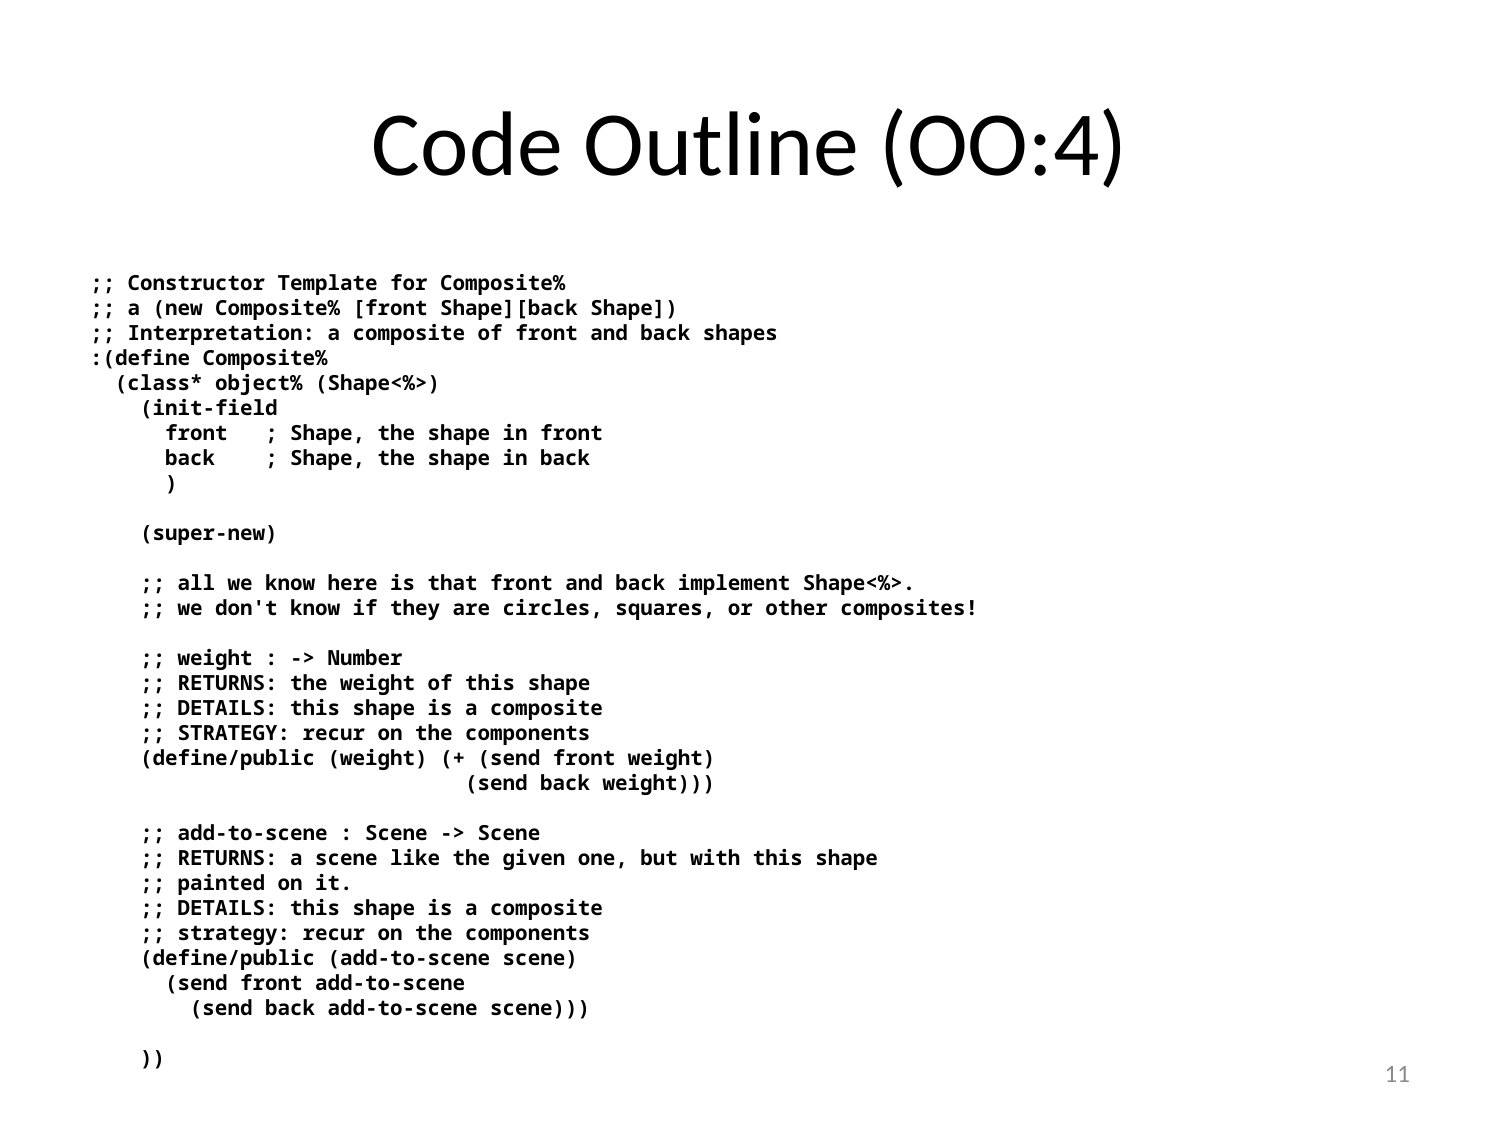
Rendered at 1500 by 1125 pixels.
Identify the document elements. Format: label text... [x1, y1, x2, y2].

title Code Outline (OO:4) [75, 45, 1425, 233]
list ;; Constructor Template for Composite% ;; a (new Composite% [front Shape][back Shape]) ;; Interpretation: a composite of front and back shapes :(define Composite% (class* object% (Shape<%>) (init-field front ; Shape, the shape in front back ; Shape, the shape in back ) (super-new) ;; all we know here is that front and back implement Shape<%>. ;; we don't know if they are circles, squares, or other composites! ;; weight : -> Number ;; RETURNS: the weight of this shape ;; DETAILS: this shape is a composite ;; STRATEGY: recur on the components (define/public (weight) (+ (send front weight) (send back weight))) ;; add-to-scene : Scene -> Scene ;; RETURNS: a scene like the given one, but with this shape ;; painted on it. ;; DETAILS: this shape is a composite ;; strategy: recur on the components (define/public (add-to-scene scene) (send front add-to-scene (send back add-to-scene scene))) )) [75, 262, 1425, 1005]
slide_number 11 [1074, 1042, 1425, 1103]
